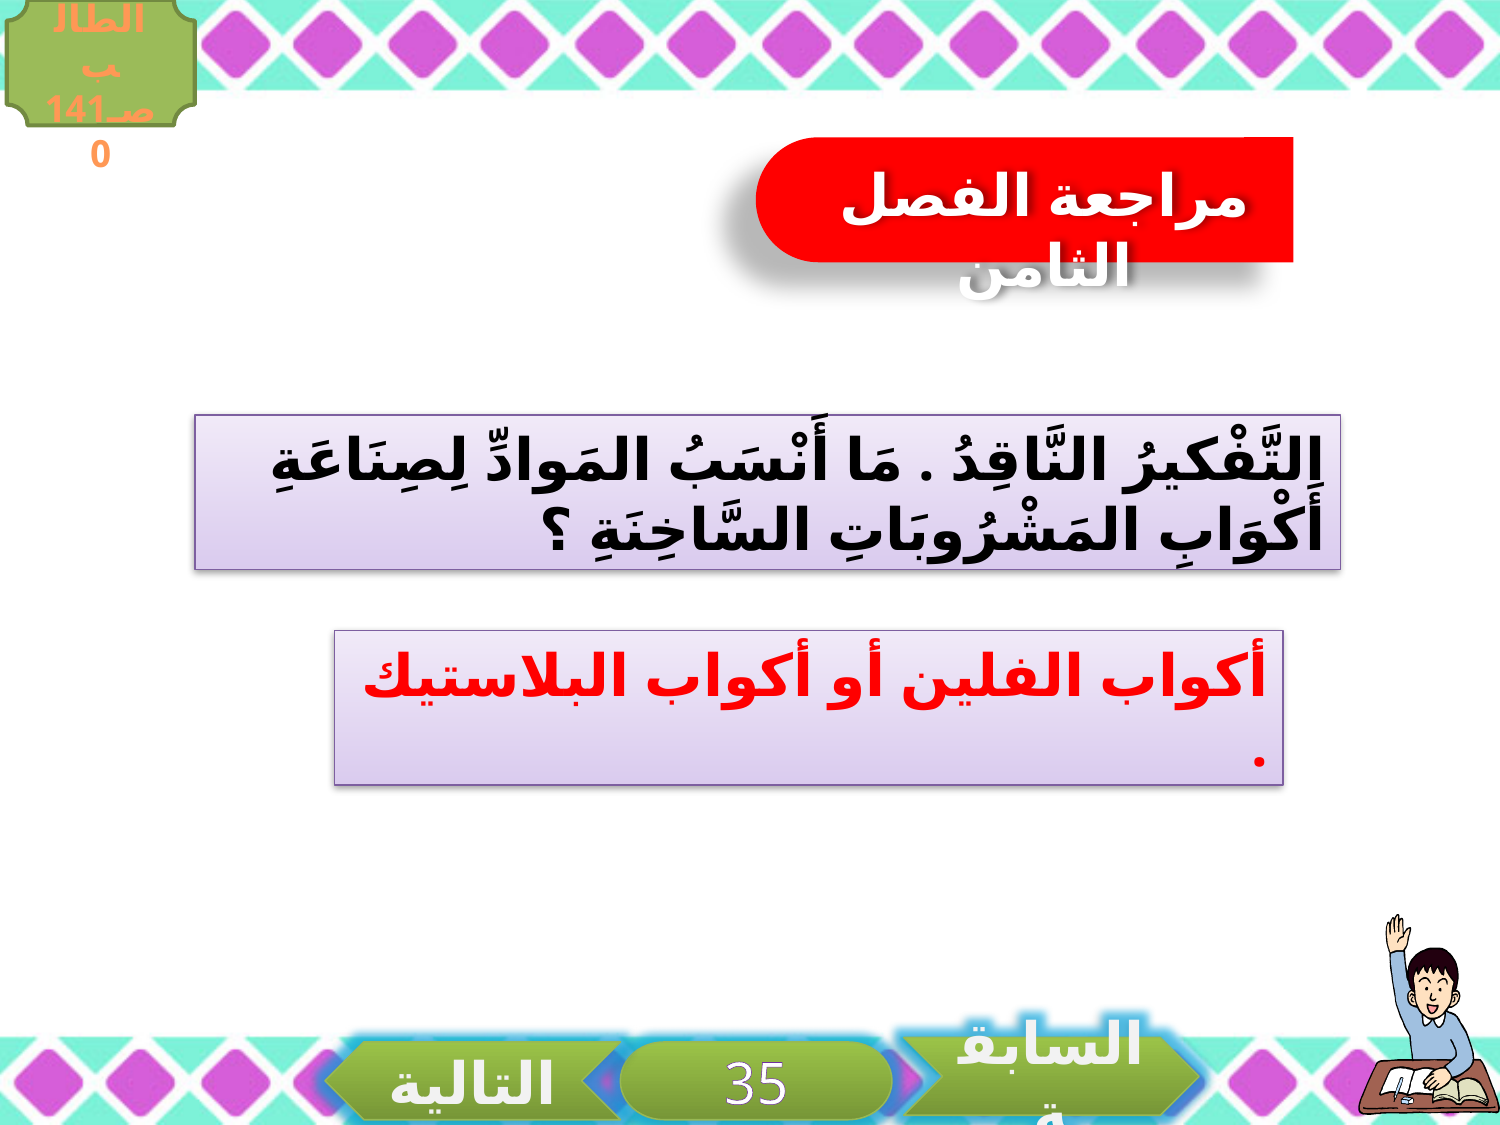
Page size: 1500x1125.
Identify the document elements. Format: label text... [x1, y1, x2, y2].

text_box [753, 135, 1296, 264]
text_box التَّفْكيرُ النَّاقِدُ . مَا أَنْسَبُ المَوادِّ لِصِنَاعَةِ أَكْوَابِ المَشْرُوبَاتِ السَّاخِنَةِ ؟ [194, 414, 1341, 570]
text_box كتاب الطالب صـ1410 [4, 0, 197, 128]
text_box السابقة [903, 1036, 1200, 1117]
text_box التالية [324, 1041, 622, 1121]
text_box أكواب الفلين أو أكواب البلاستيك . [334, 630, 1284, 786]
text_box مراجعة الفصل الثامن [806, 151, 1283, 306]
text_box 35 [619, 1041, 893, 1121]
picture [0, 0, 1500, 1125]
